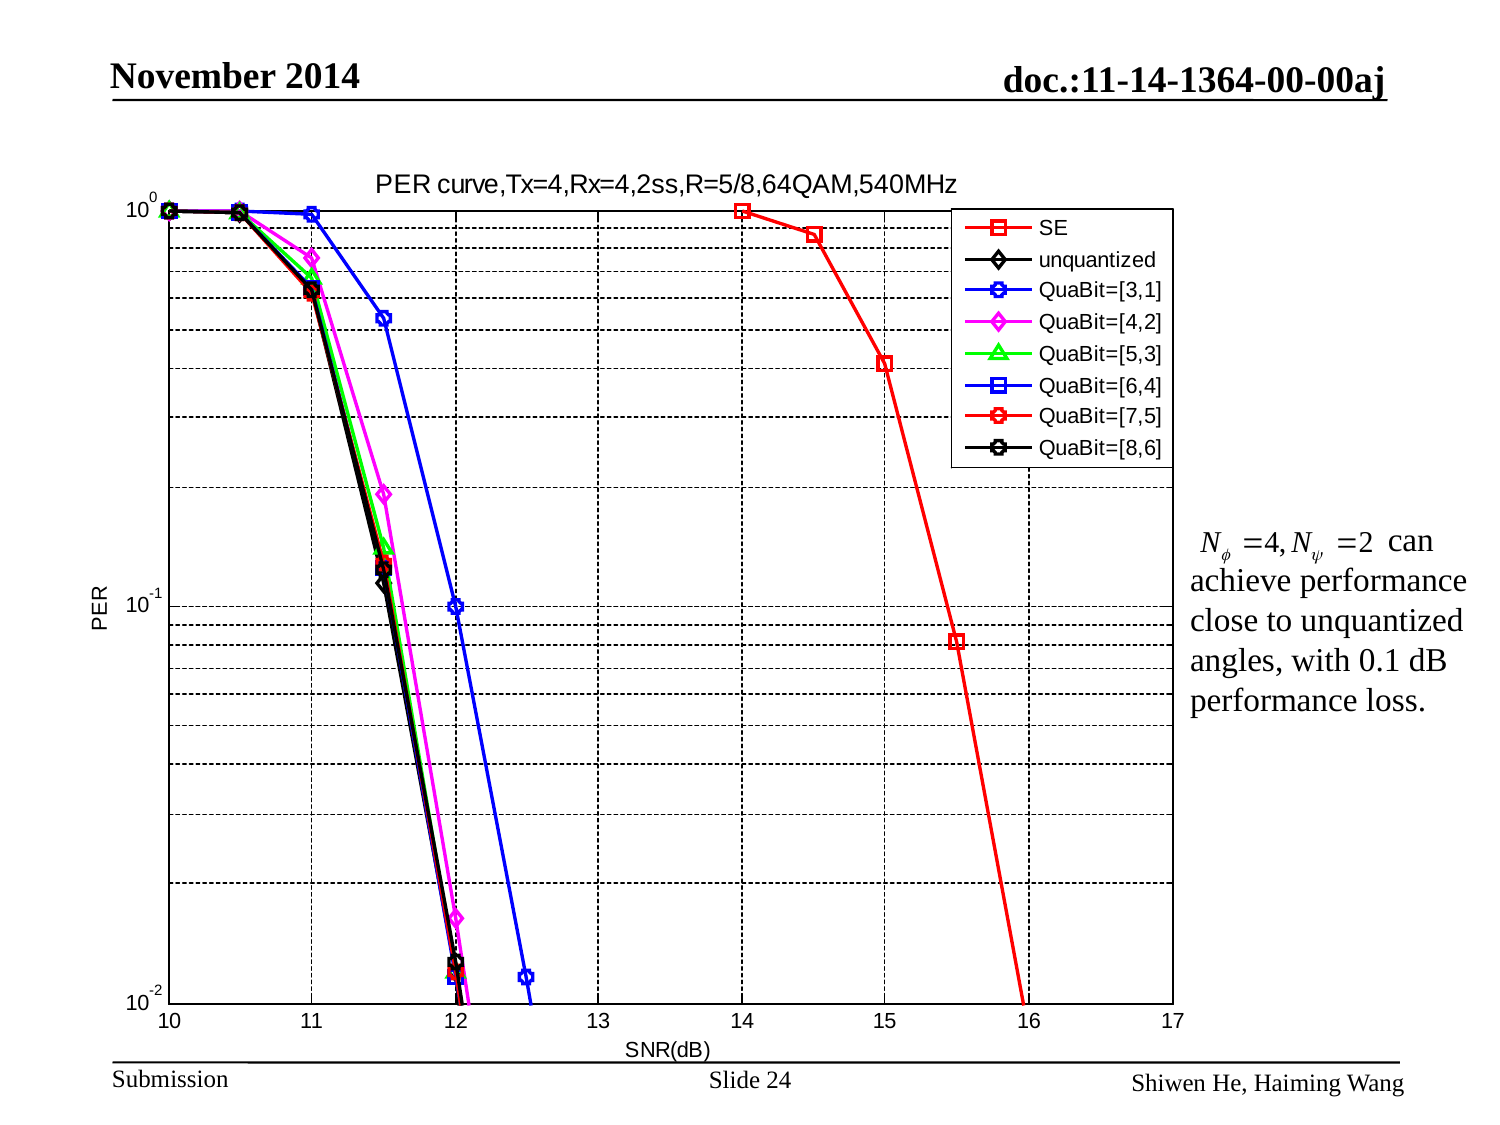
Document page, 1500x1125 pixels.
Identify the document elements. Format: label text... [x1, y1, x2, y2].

text_box can achieve performance close to unquantized angles, with 0.1 dB performance loss. [1301, 510, 1500, 725]
picture [0, 136, 1380, 1112]
